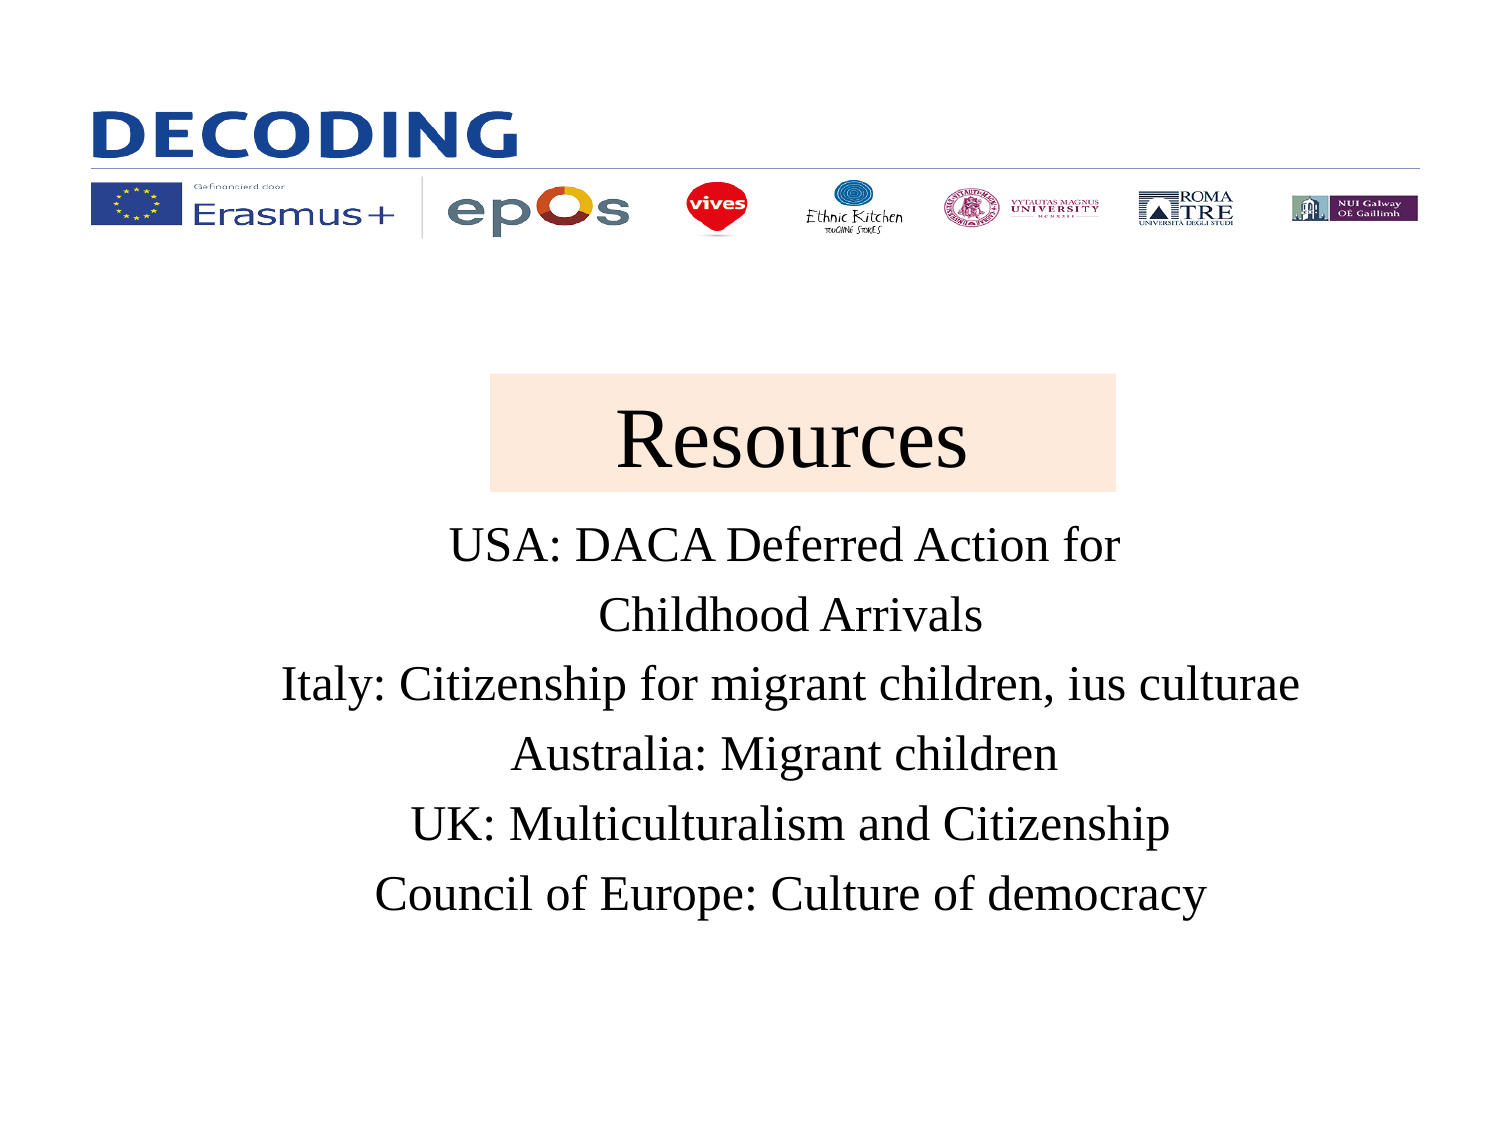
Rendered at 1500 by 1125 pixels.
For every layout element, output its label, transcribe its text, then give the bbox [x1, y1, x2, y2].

subtitle USA: DACA Deferred Action for Childhood Arrivals Italy: Citizenship for migrant children, ius culturae Australia: Migrant children UK: Multiculturalism and Citizenship Council of Europe: Culture of democracy [206, 503, 1376, 969]
title Resources [490, 373, 1117, 492]
picture [76, 64, 1436, 245]
